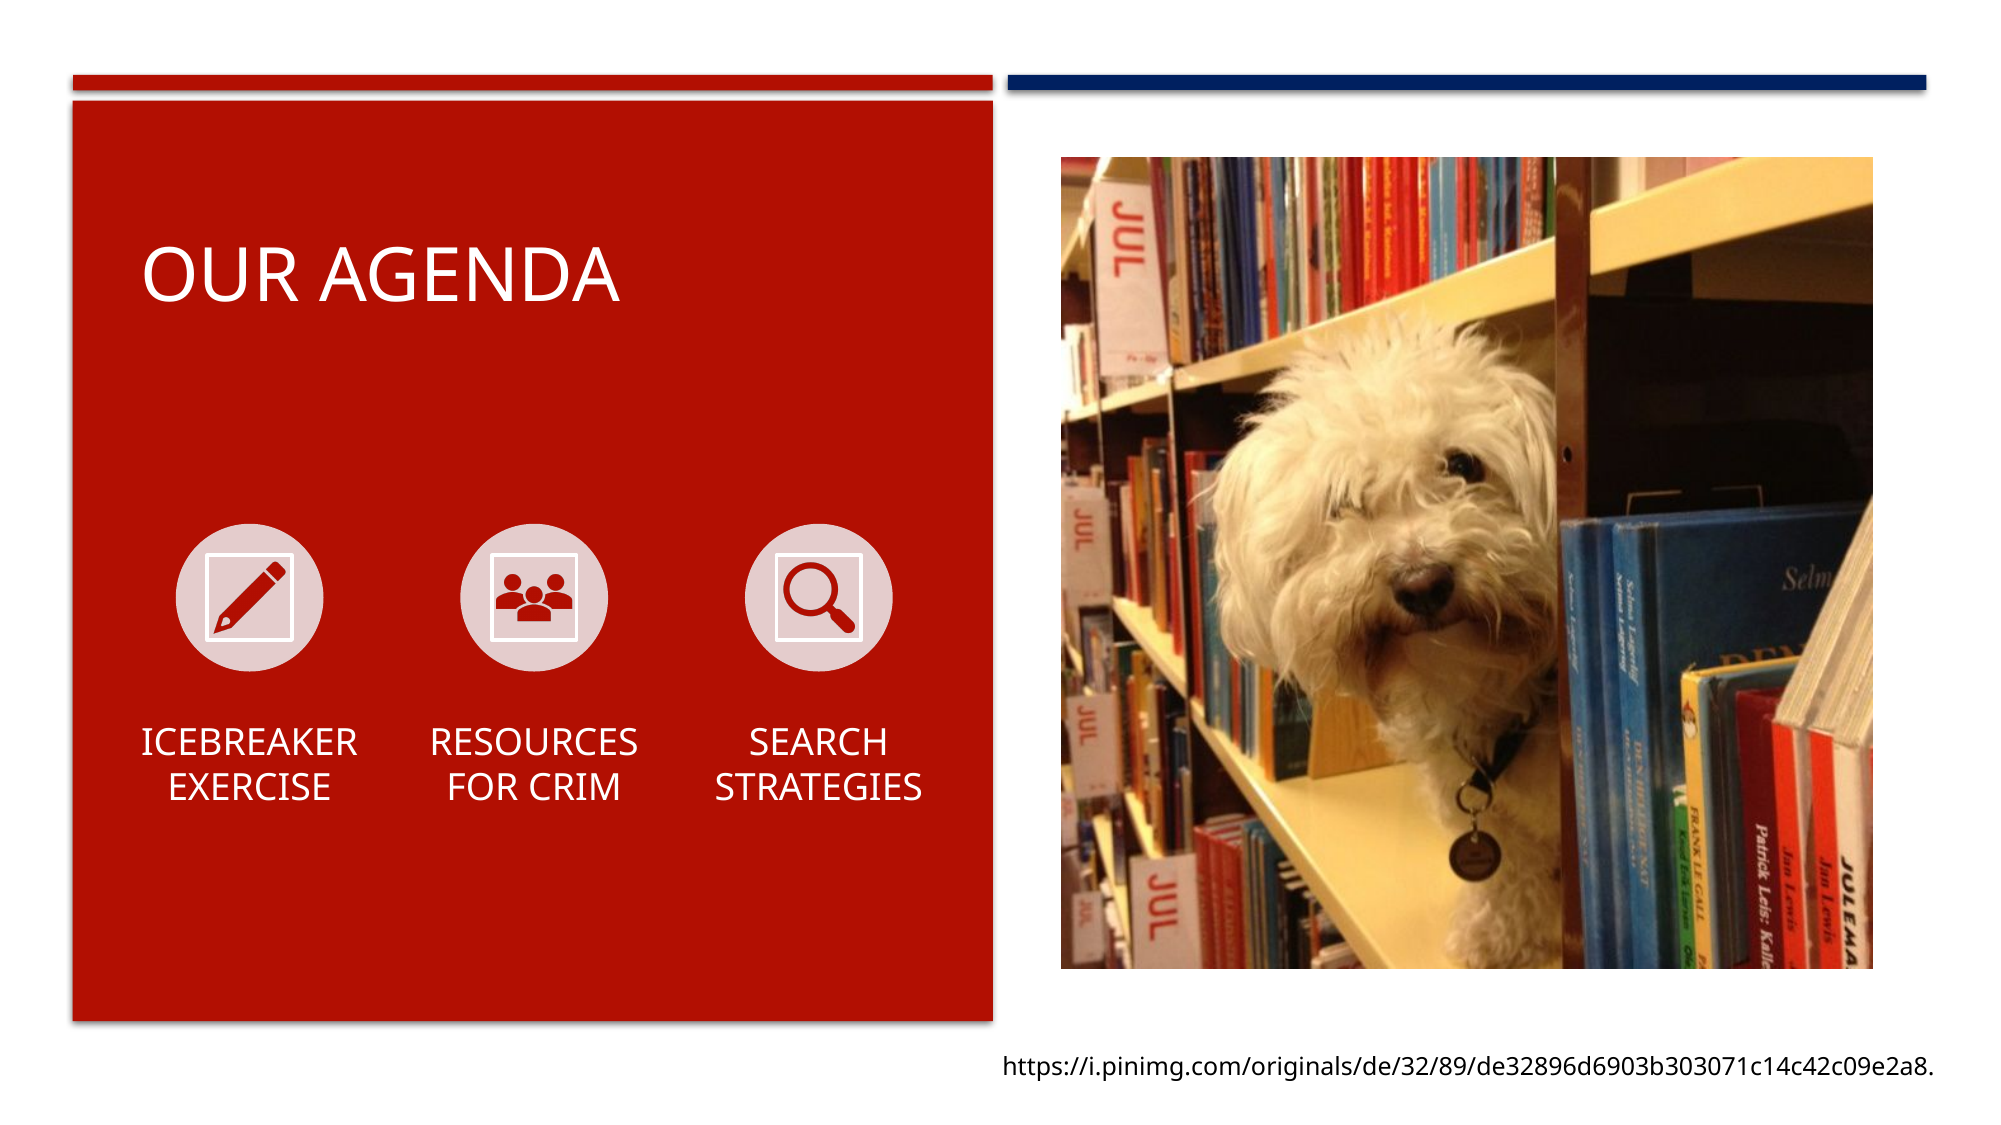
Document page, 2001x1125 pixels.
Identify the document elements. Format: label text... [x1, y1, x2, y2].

title Our agenda [125, 157, 940, 324]
text_box [1007, 74, 1928, 91]
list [127, 369, 941, 969]
text_box [72, 74, 994, 92]
text_box https://i.pinimg.com/originals/de/32/89/de32896d6903b303071c14c42c09e2a8. [883, 1043, 1951, 1089]
picture [1060, 157, 1874, 970]
text_box [0, 0, 2000, 1125]
text_box [72, 100, 994, 1022]
